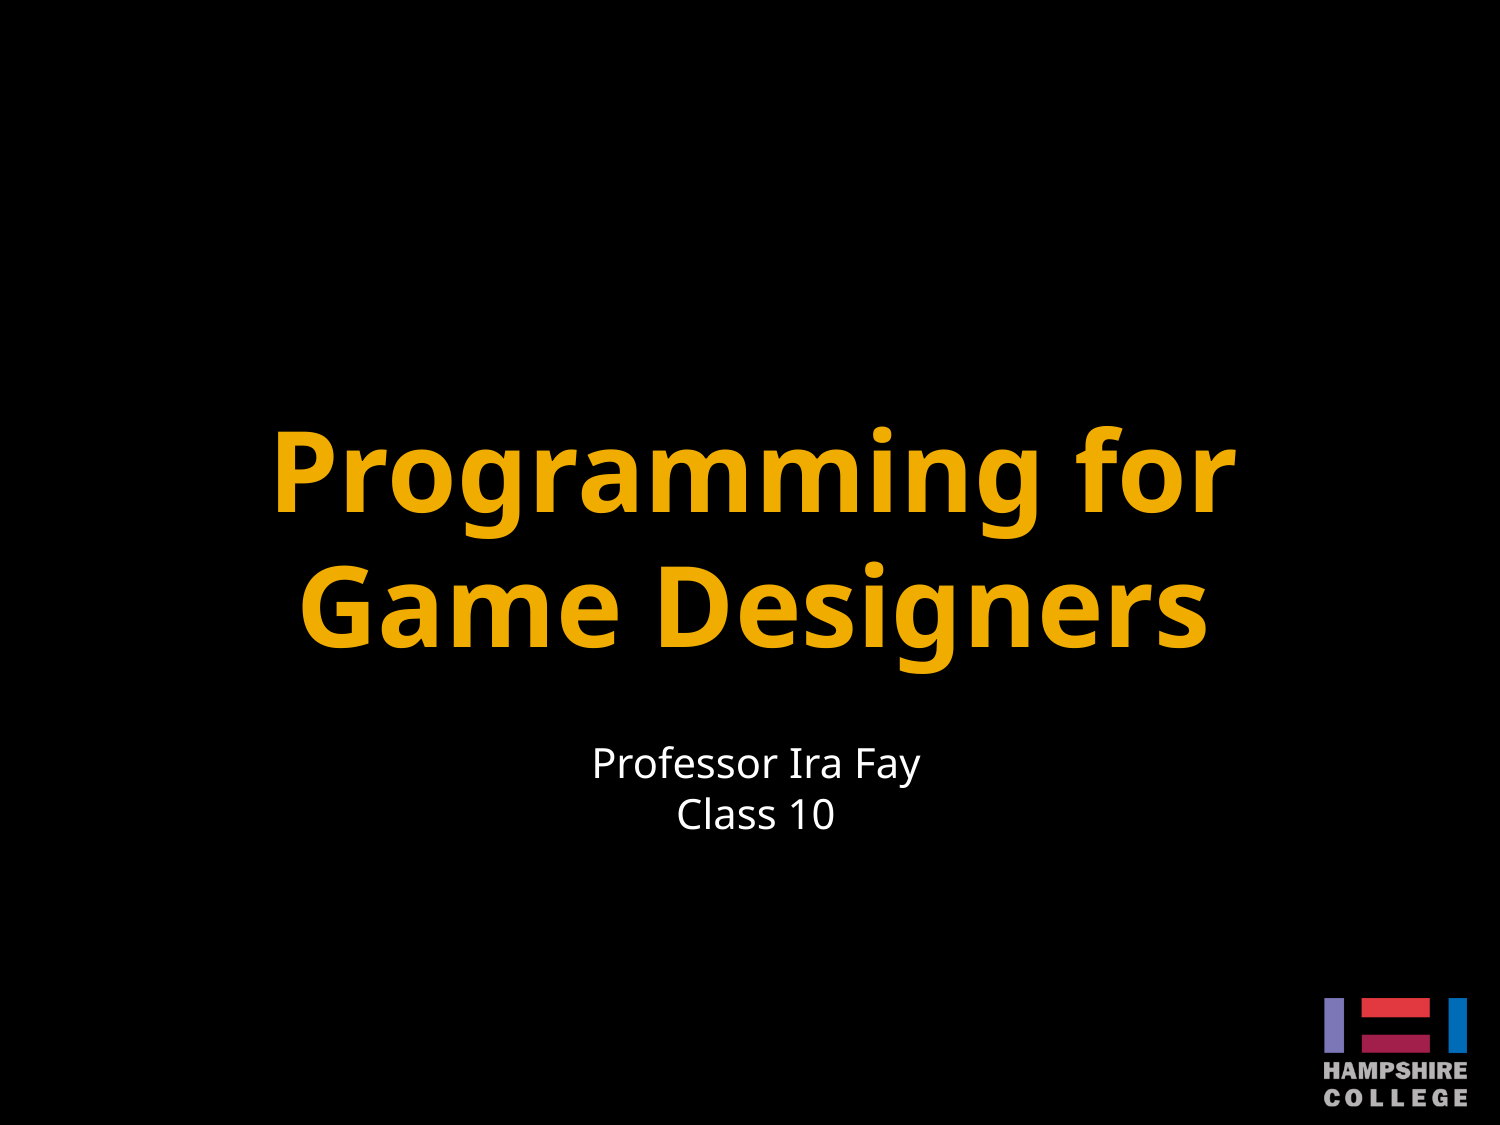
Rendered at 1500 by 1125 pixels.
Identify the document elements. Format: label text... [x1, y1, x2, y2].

title Programming for Game Designers [0, 399, 1500, 517]
subtitle Professor Ira Fay Class 10 [0, 641, 1500, 838]
picture [1324, 998, 1467, 1107]
